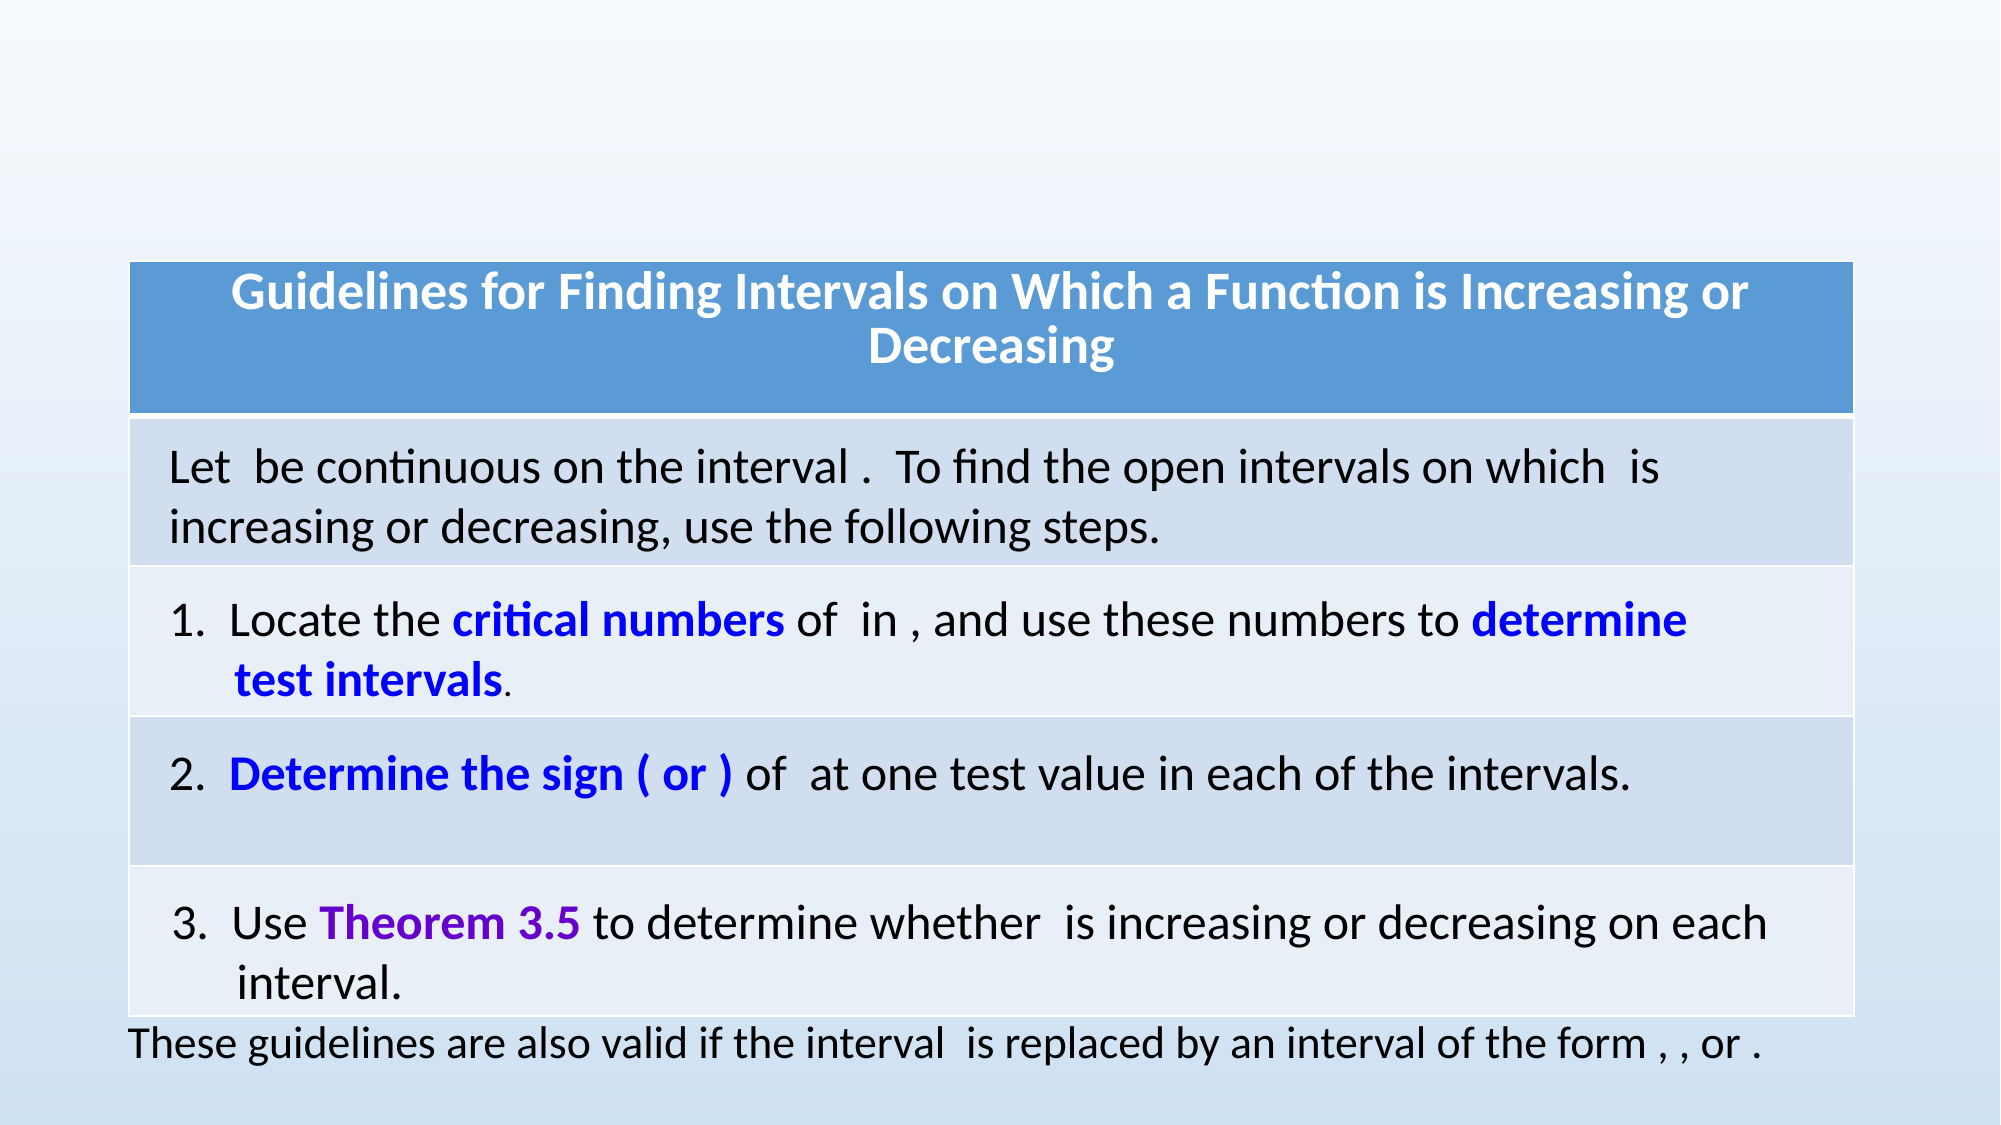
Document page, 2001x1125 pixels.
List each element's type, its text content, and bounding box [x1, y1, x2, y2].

table_cell [130, 867, 1853, 1015]
table_cell [130, 717, 1853, 865]
table_cell [130, 567, 1853, 715]
table_header Guidelines for Finding Intervals on Which a Function is Increasing or Decreasing [130, 262, 1853, 413]
table_cell [130, 419, 1853, 565]
